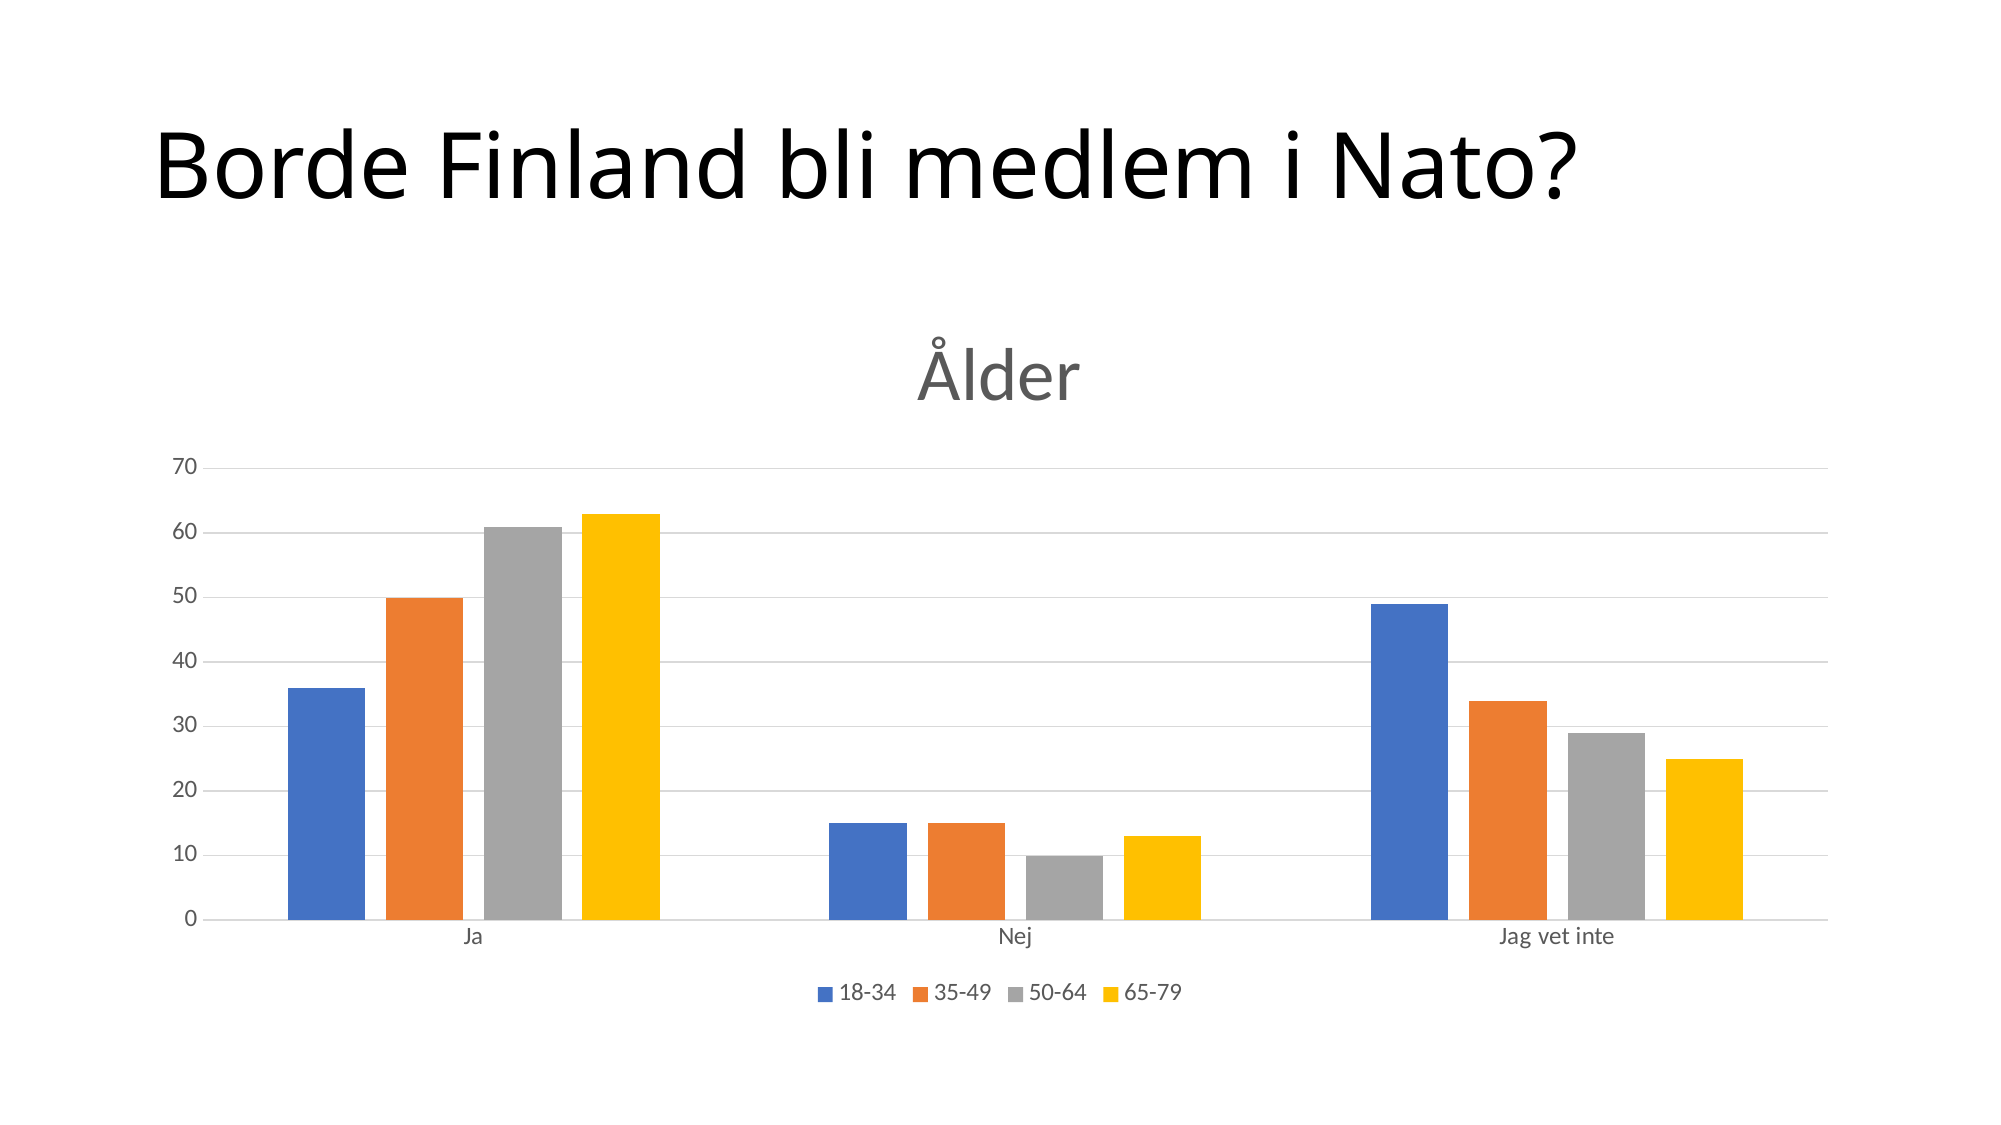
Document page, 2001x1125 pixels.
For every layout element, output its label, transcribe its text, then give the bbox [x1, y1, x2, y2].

title Borde Finland bli medlem i Nato? [137, 59, 1863, 278]
chart [137, 299, 1863, 1014]
